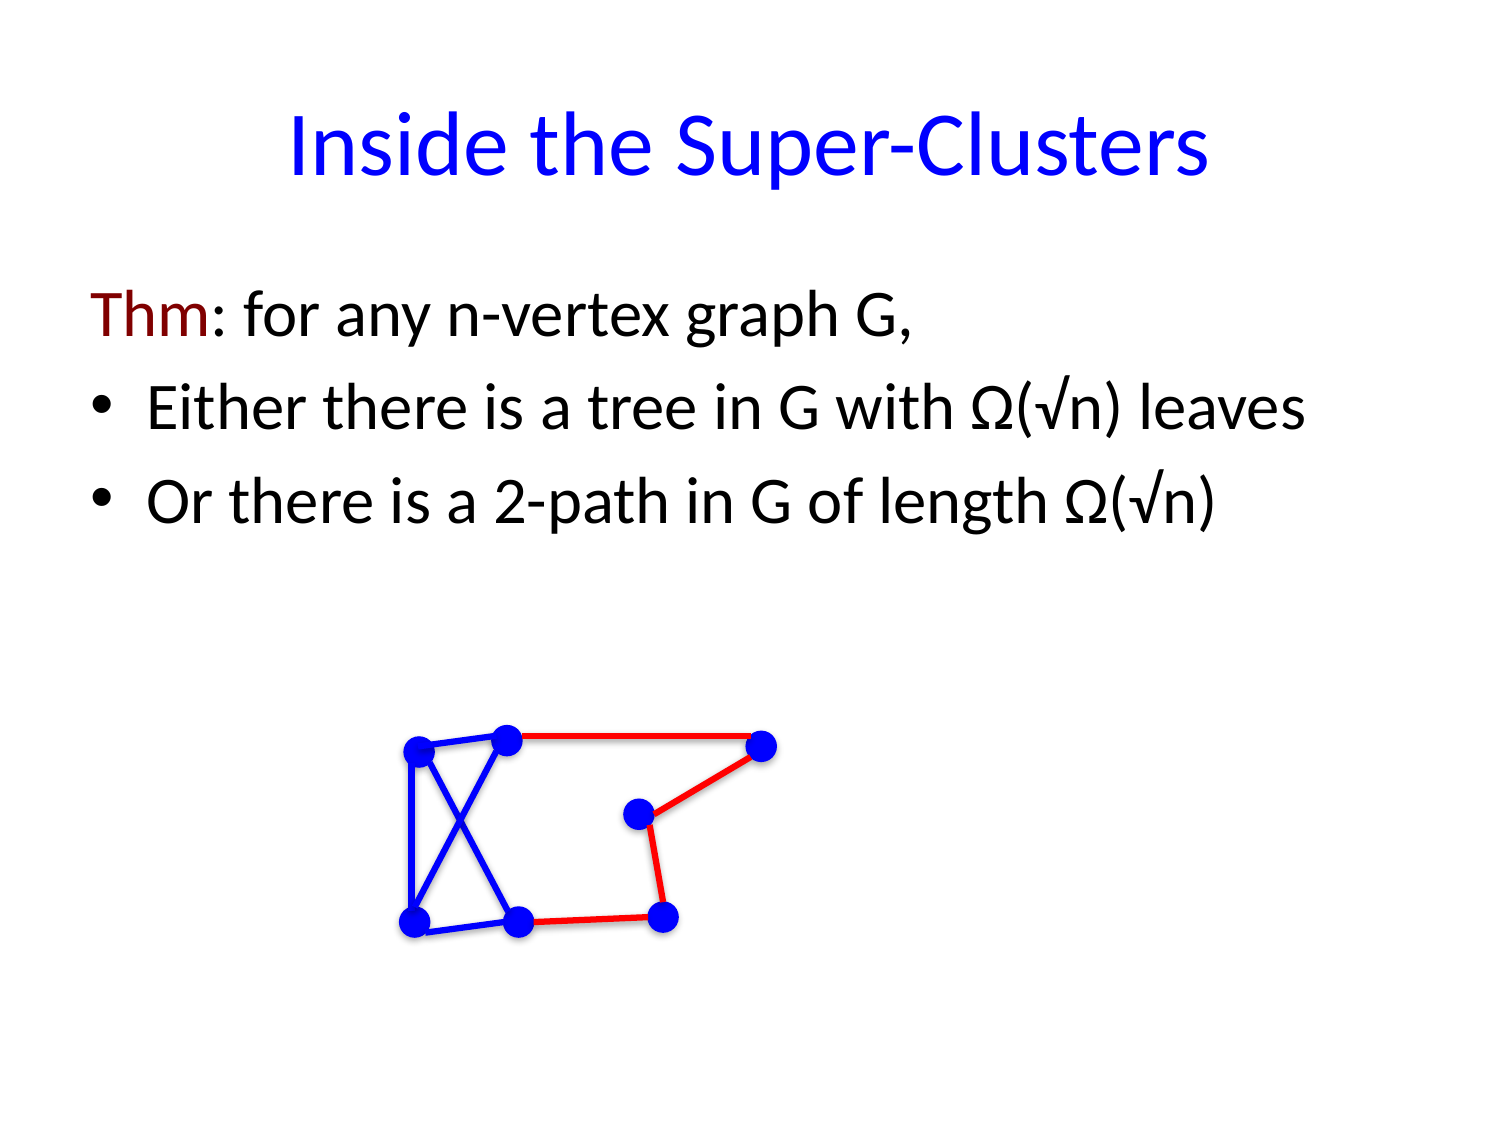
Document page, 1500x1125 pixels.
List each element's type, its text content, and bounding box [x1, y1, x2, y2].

text_box [508, 906, 534, 938]
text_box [501, 762, 509, 912]
list Thm: for any n-vertex graph G, Either there is a tree in G with Ω(√n) leaves Or there is a 2-path in G of length Ω(√n) [75, 262, 1425, 675]
text_box [745, 730, 777, 763]
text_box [653, 756, 751, 815]
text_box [649, 824, 664, 903]
text_box [647, 903, 679, 933]
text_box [425, 921, 504, 933]
text_box [403, 736, 415, 762]
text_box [417, 735, 497, 747]
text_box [414, 752, 497, 908]
text_box [398, 911, 426, 938]
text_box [533, 916, 649, 923]
text_box [493, 724, 522, 757]
title Inside the Super-Clusters [75, 45, 1425, 233]
text_box [623, 798, 650, 831]
